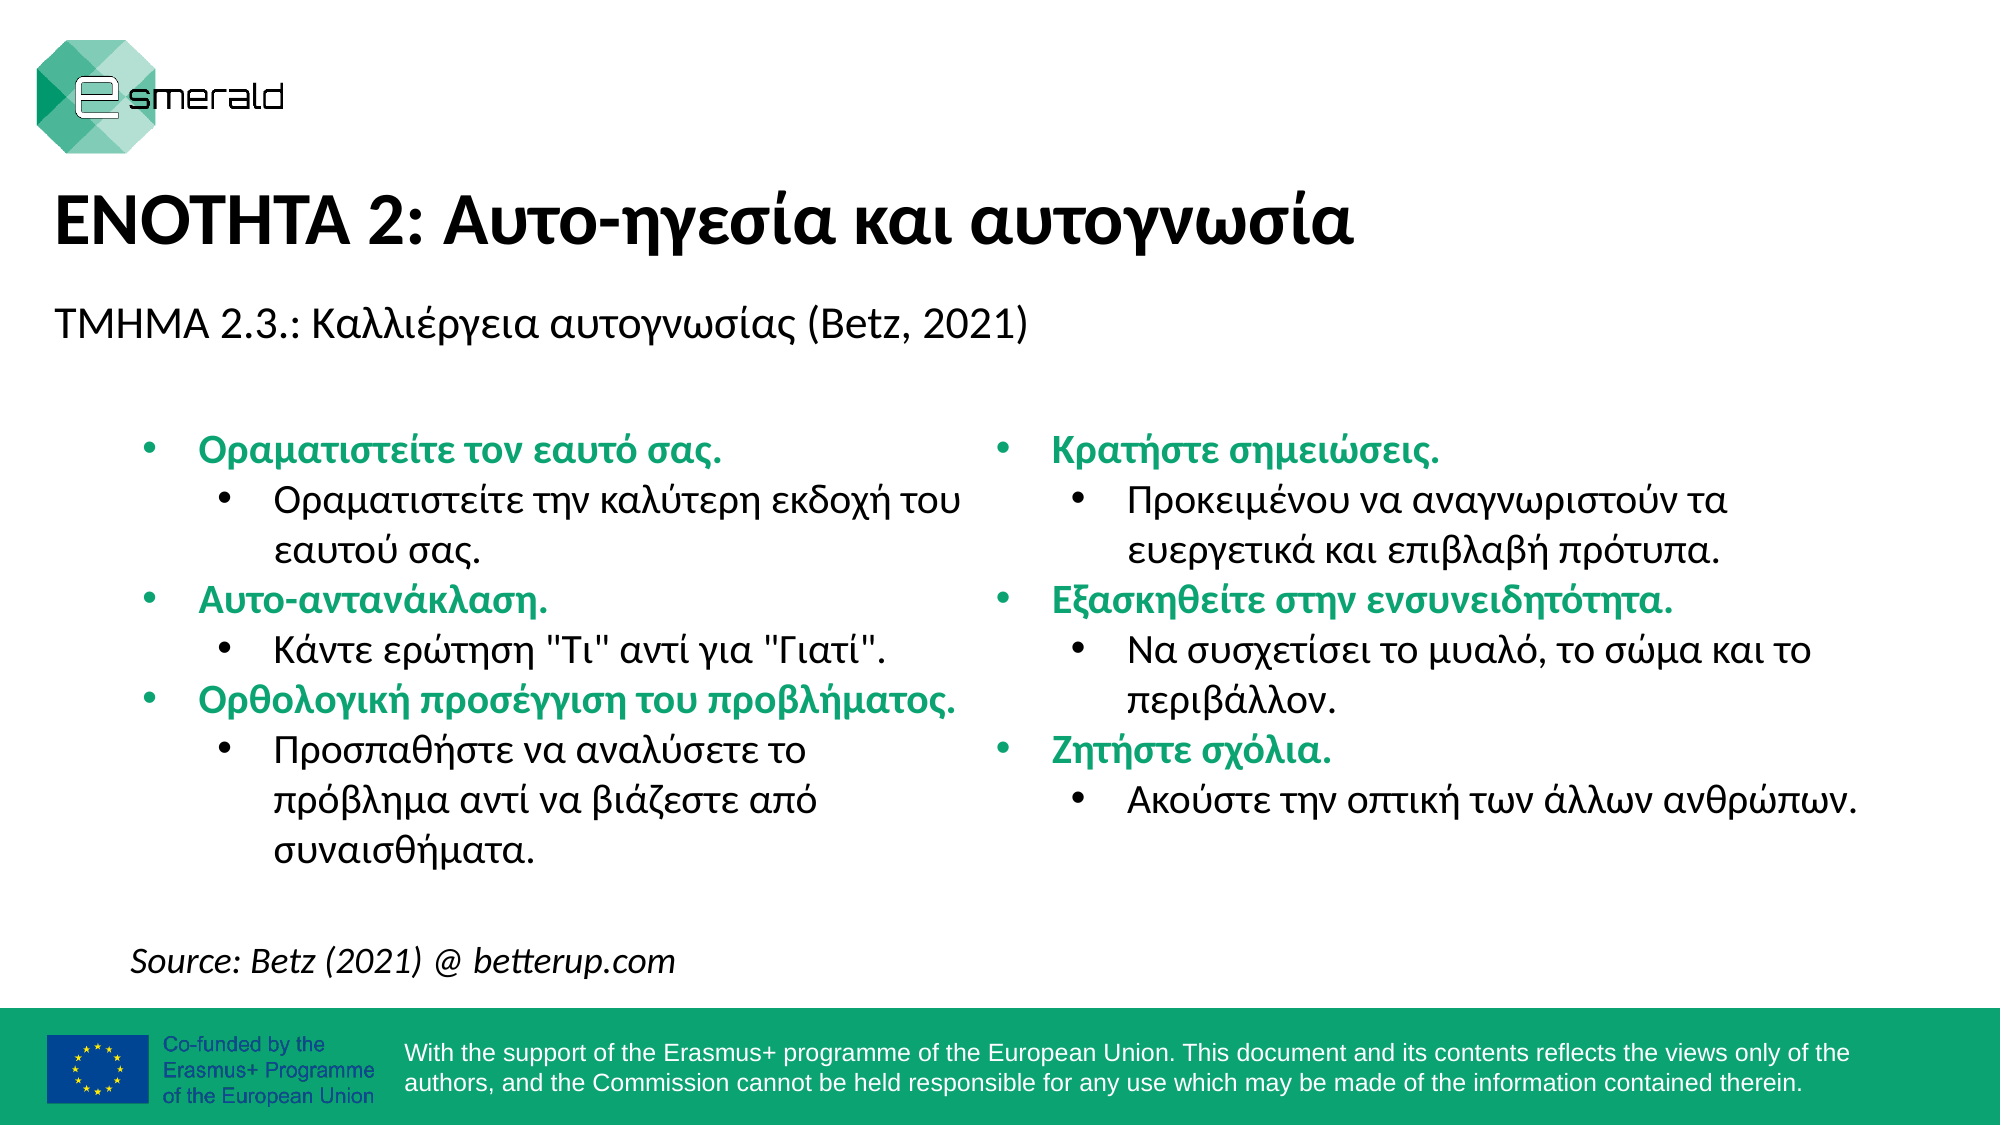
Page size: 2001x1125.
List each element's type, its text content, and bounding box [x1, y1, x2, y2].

text_box ΕΝΟΤΗΤΑ 2: Αυτο-ηγεσία και αυτογνωσία [52, 167, 1760, 260]
text_box Οραματιστείτε τον εαυτό σας. Οραματιστείτε την καλύτερη εκδοχή του εαυτού σας. Αυτο-αντανάκλαση. Κάντε ερώτηση "Τι" αντί για "Γιατί". Ορθολογική προσέγγιση του προβλήματος. Προσπαθήστε να αναλύσετε το πρόβλημα αντί να βιάζεστε από συναισθήματα. [52, 414, 1000, 880]
text_box Κρατήστε σημειώσεις. Προκειμένου να αναγνωριστούν τα ευεργετικά και επιβλαβή πρότυπα. Εξασκηθείτε στην ενσυνειδητότητα. Να συσχετίσει το μυαλό, το σώμα και το περιβάλλον. Ζητήστε σχόλια. Ακούστε την οπτική των άλλων ανθρώπων. [905, 414, 1877, 830]
text_box ΤΜΗΜΑ 2.3.: Καλλιέργεια αυτογνωσίας (Betz, 2021) [52, 290, 1315, 349]
text_box Source: Betz (2021) @ betterup.com [128, 933, 722, 981]
picture [47, 1035, 374, 1107]
picture [15, 18, 302, 169]
